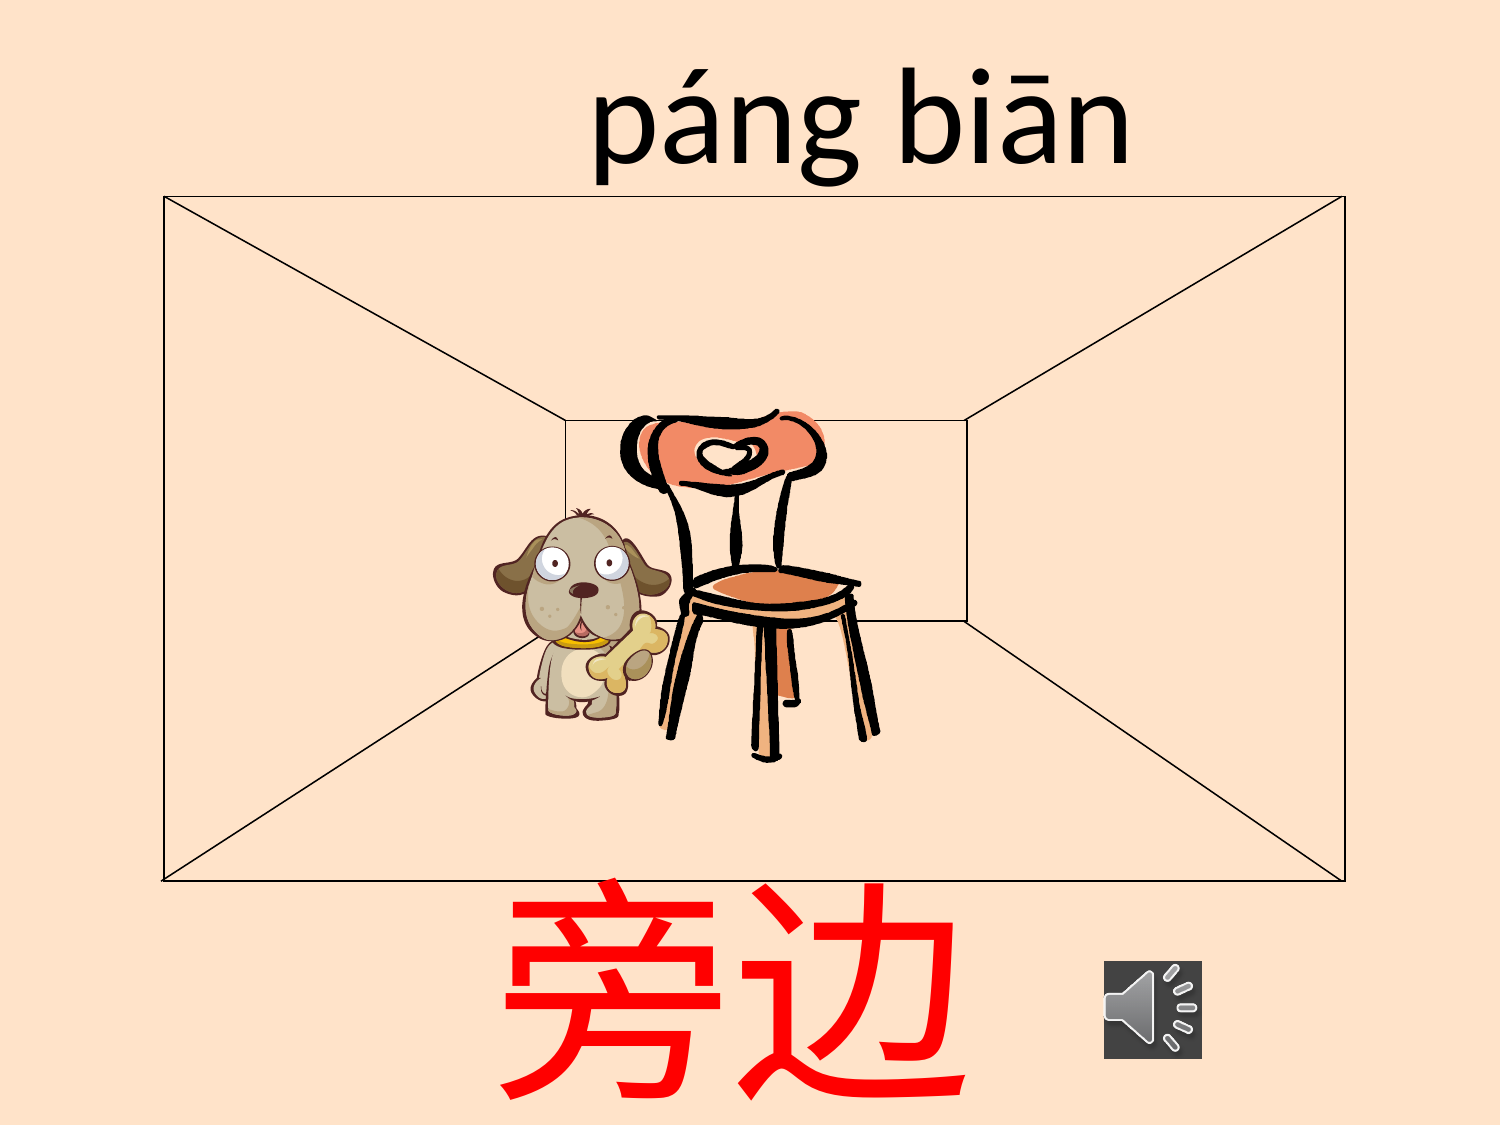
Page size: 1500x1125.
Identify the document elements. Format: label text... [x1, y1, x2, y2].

picture [492, 408, 881, 763]
text_box 旁边 [478, 834, 1306, 1125]
picture [1102, 960, 1203, 1061]
text_box páng​ biān [572, 19, 1400, 199]
text_box [881, 420, 968, 622]
text_box [565, 420, 619, 508]
text_box [163, 196, 1345, 882]
